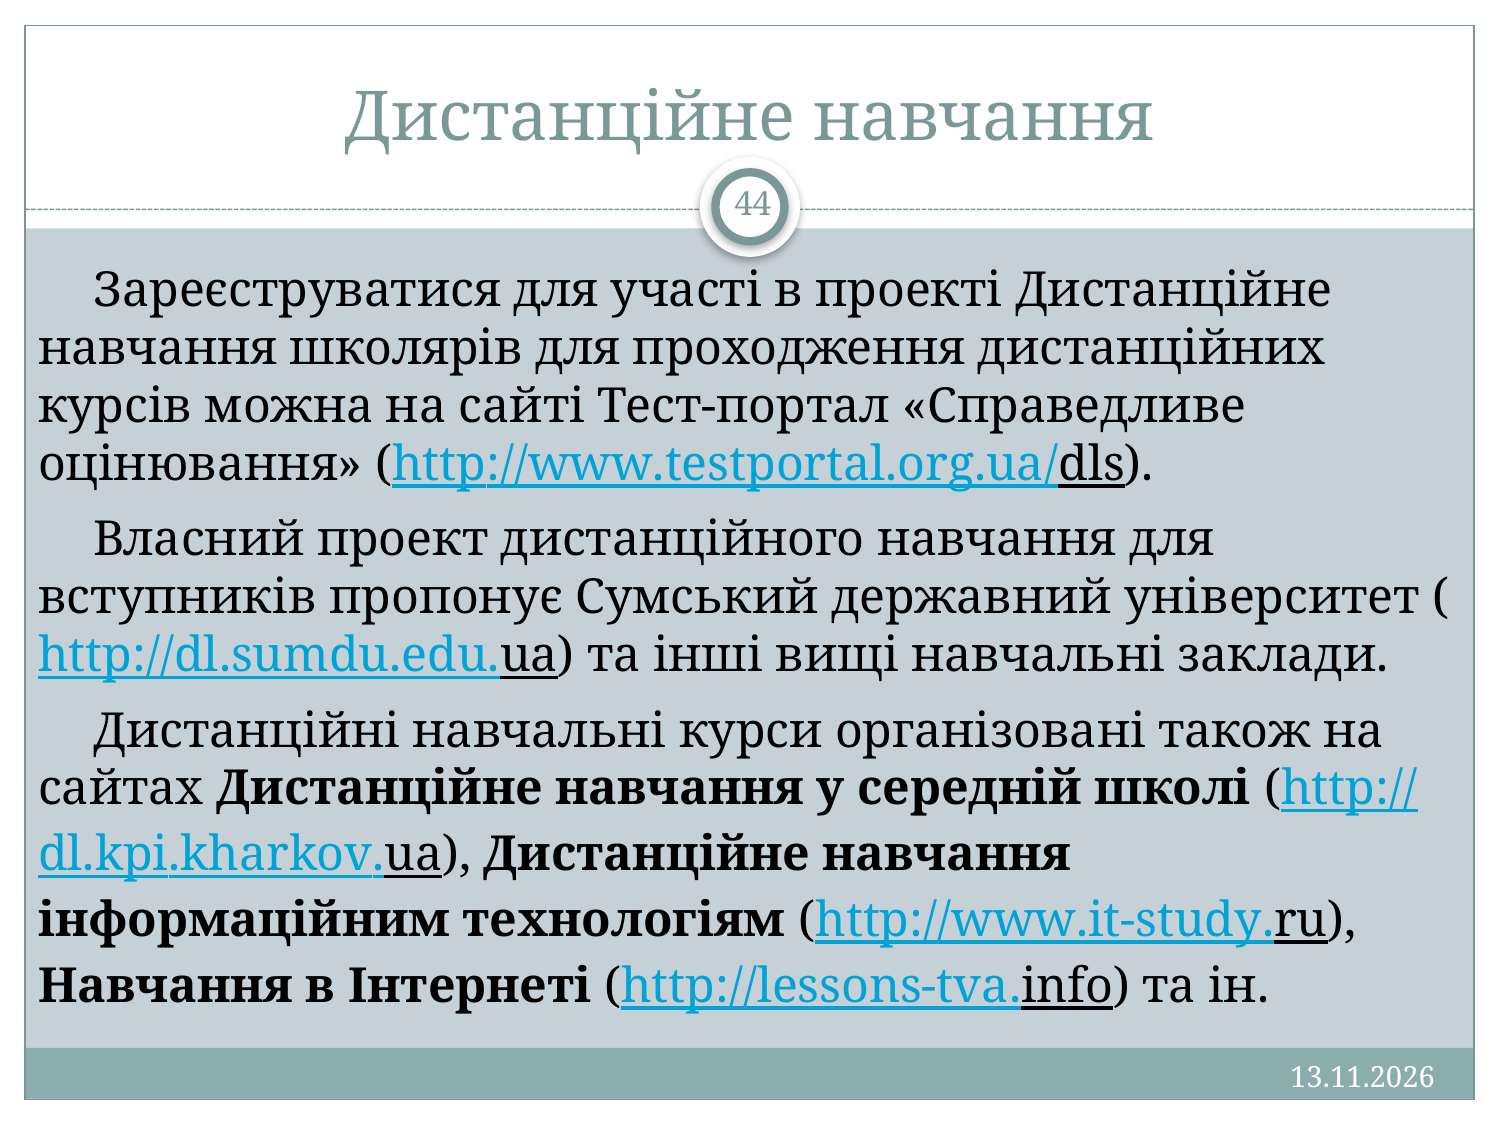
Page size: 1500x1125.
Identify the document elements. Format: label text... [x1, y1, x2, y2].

footer [50, 1051, 638, 1112]
list Зареєструватися для участі в проекті Дистанційне навчання школярів для проходження дистанційних курсів можна на сайті Тест-портал «Справедливе оцінювання» (http://www.testportal.org.ua/dls). Власний проект дистанційного навчання для вступників пропонує Сумський державний університет (http://dl.sumdu.edu.ua) та інші вищі навчальні заклади. Дистанційні навчальні курси організовані також на сайтах Дистанційне навчання у середній школі (http://dl.kpi.kharkov.ua), Дистанційне навчання інформаційним технологіям (http://www.it-study.ru), Навчання в Інтернеті (http://lessons-tva.info) та ін. [23, 250, 1477, 1043]
slide_number 44 [715, 168, 791, 241]
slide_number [950, 1050, 1450, 1111]
title Дистанційне навчання [49, 37, 1450, 162]
